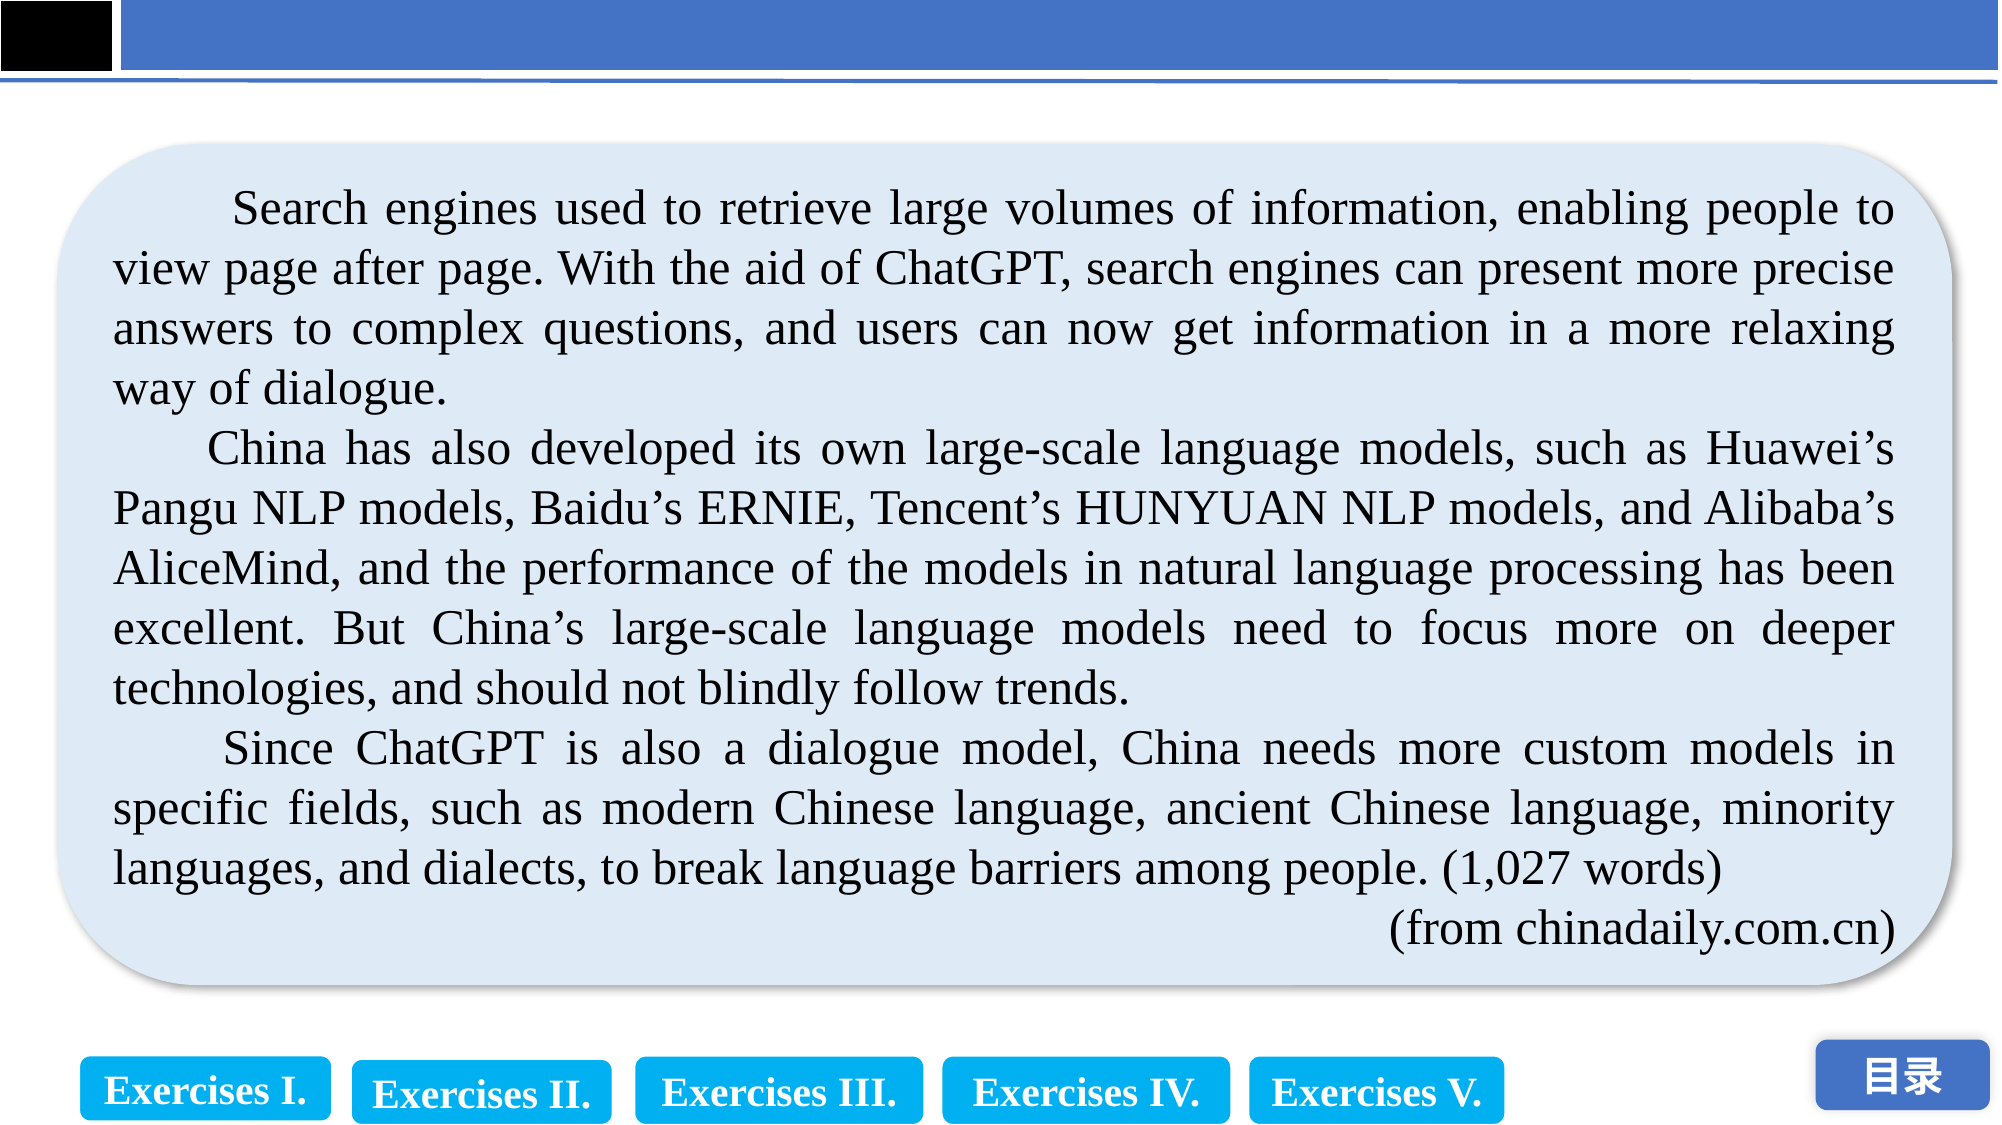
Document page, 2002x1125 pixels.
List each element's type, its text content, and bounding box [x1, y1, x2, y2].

text_box Exercises I. [78, 1054, 334, 1123]
text_box Exercises III. [633, 1054, 926, 1125]
text_box Search engines used to retrieve large volumes of information, enabling people to view page after page. With the aid of ChatGPT, search engines can present more precise answers to complex questions, and users can now get information in a more relaxing way of dialogue. China has also developed its own large-scale language models, such as Huawei’s Pangu NLP models, Baidu’s ERNIE, Tencent’s HUNYUAN NLP models, and Alibaba’s AliceMind, and the performance of the models in natural language processing has been excellent. But China’s large-scale language models need to focus more on deeper technologies, and should not blindly follow trends. Since ChatGPT is also a dialogue model, China needs more custom models in specific fields, such as modern Chinese language, ancient Chinese language, minority languages, and dialects, to break language barriers among people. (1,027 words) (from chinadaily.com.cn) [56, 143, 1954, 987]
text_box Exercises V. [1247, 1054, 1507, 1125]
text_box Exercises IV. [940, 1054, 1233, 1125]
text_box Exercises II. [349, 1057, 614, 1125]
